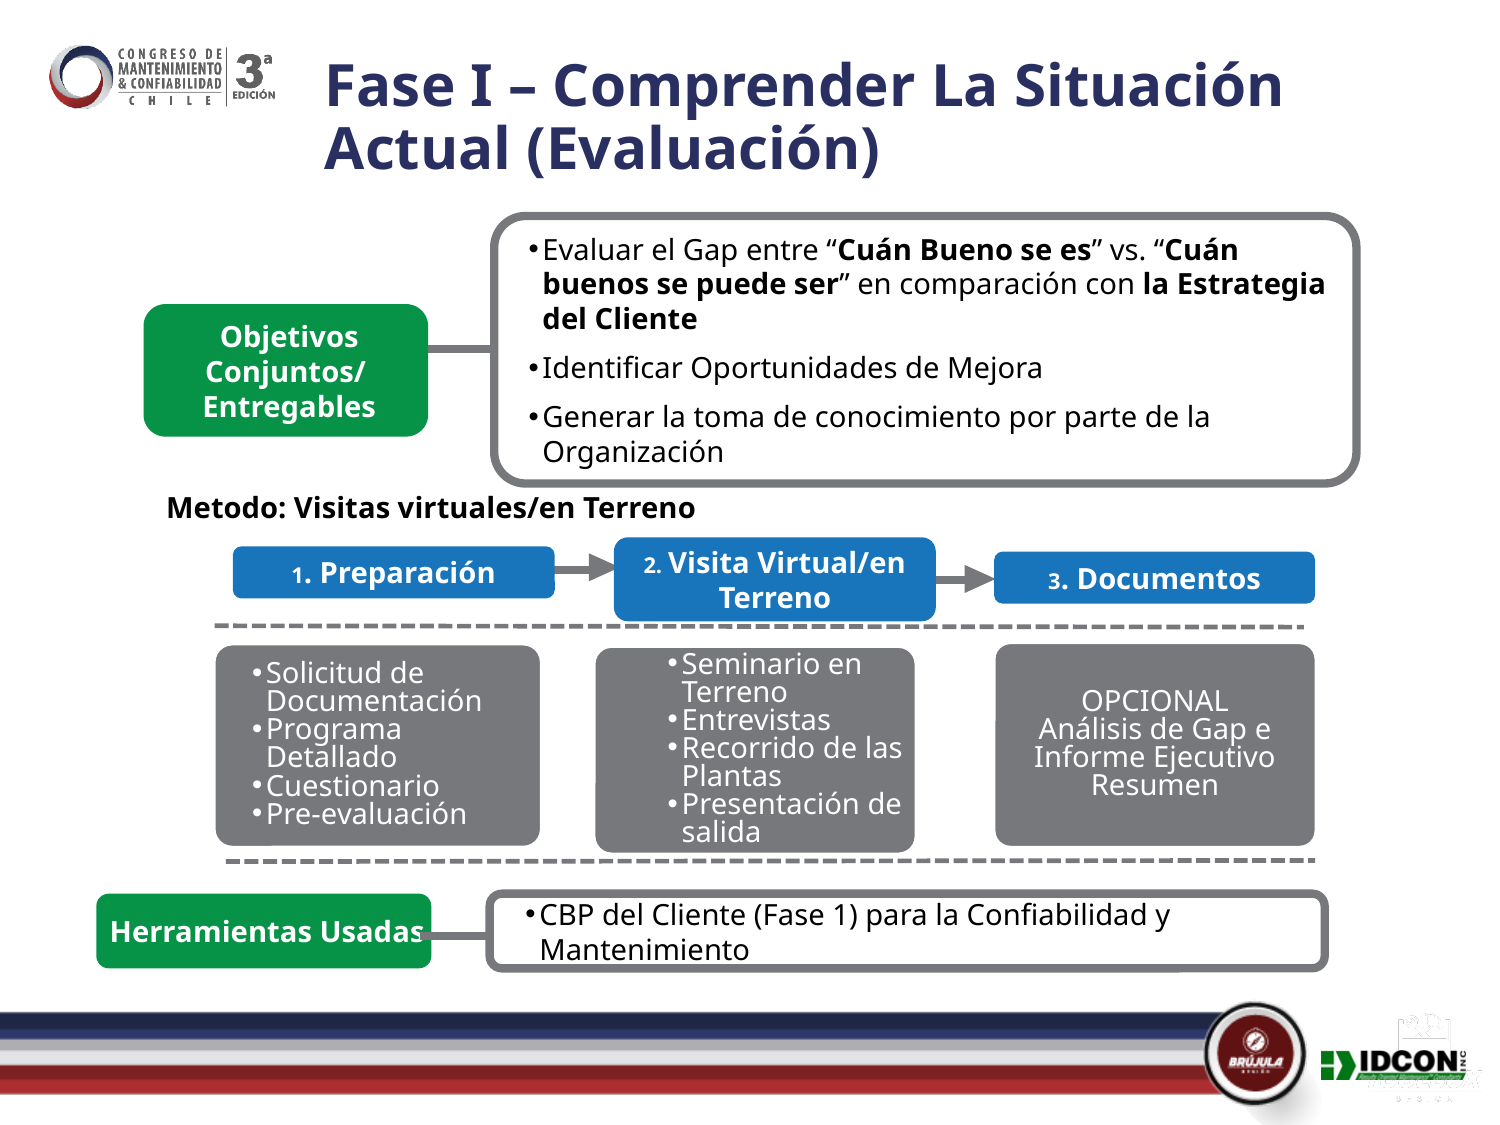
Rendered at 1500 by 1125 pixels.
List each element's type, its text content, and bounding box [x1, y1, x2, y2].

text_box OPCIONAL Análisis de Gap e Informe Ejecutivo Resumen [994, 643, 1316, 847]
text_box Solicitud de Documentación Programa Detallado Cuestionario Pre-evaluación [214, 644, 541, 847]
picture [49, 45, 275, 109]
text_box CBP del Cliente (Fase 1) para la Confiabilidad y Mantenimiento [489, 893, 1325, 969]
text_box 1. Preparación [232, 546, 555, 599]
title Fase I – Comprender La Situación Actual (Evaluación) [309, 39, 1430, 199]
text_box Metodo: Visitas virtuales/en Terreno [151, 482, 712, 532]
text_box [587, 551, 613, 583]
picture [0, 994, 1483, 1125]
text_box Seminario en Terreno Entrevistas Recorrido de las Plantas Presentación de salida [594, 646, 916, 854]
text_box 2. Visita Virtual/en Terreno [613, 537, 936, 622]
text_box Objetivos Conjuntos/ Entregables [143, 304, 429, 437]
text_box 3. Documentos [994, 551, 1316, 604]
text_box Evaluar el Gap entre “Cuán Bueno se es” vs. “Cuán buenos se puede ser” en comparación con la Estrategia del Cliente Identificar Oportunidades de Mejora Generar la toma de conocimiento por parte de la Organización [494, 215, 1357, 484]
text_box Herramientas Usadas [96, 893, 432, 969]
text_box [963, 563, 994, 595]
